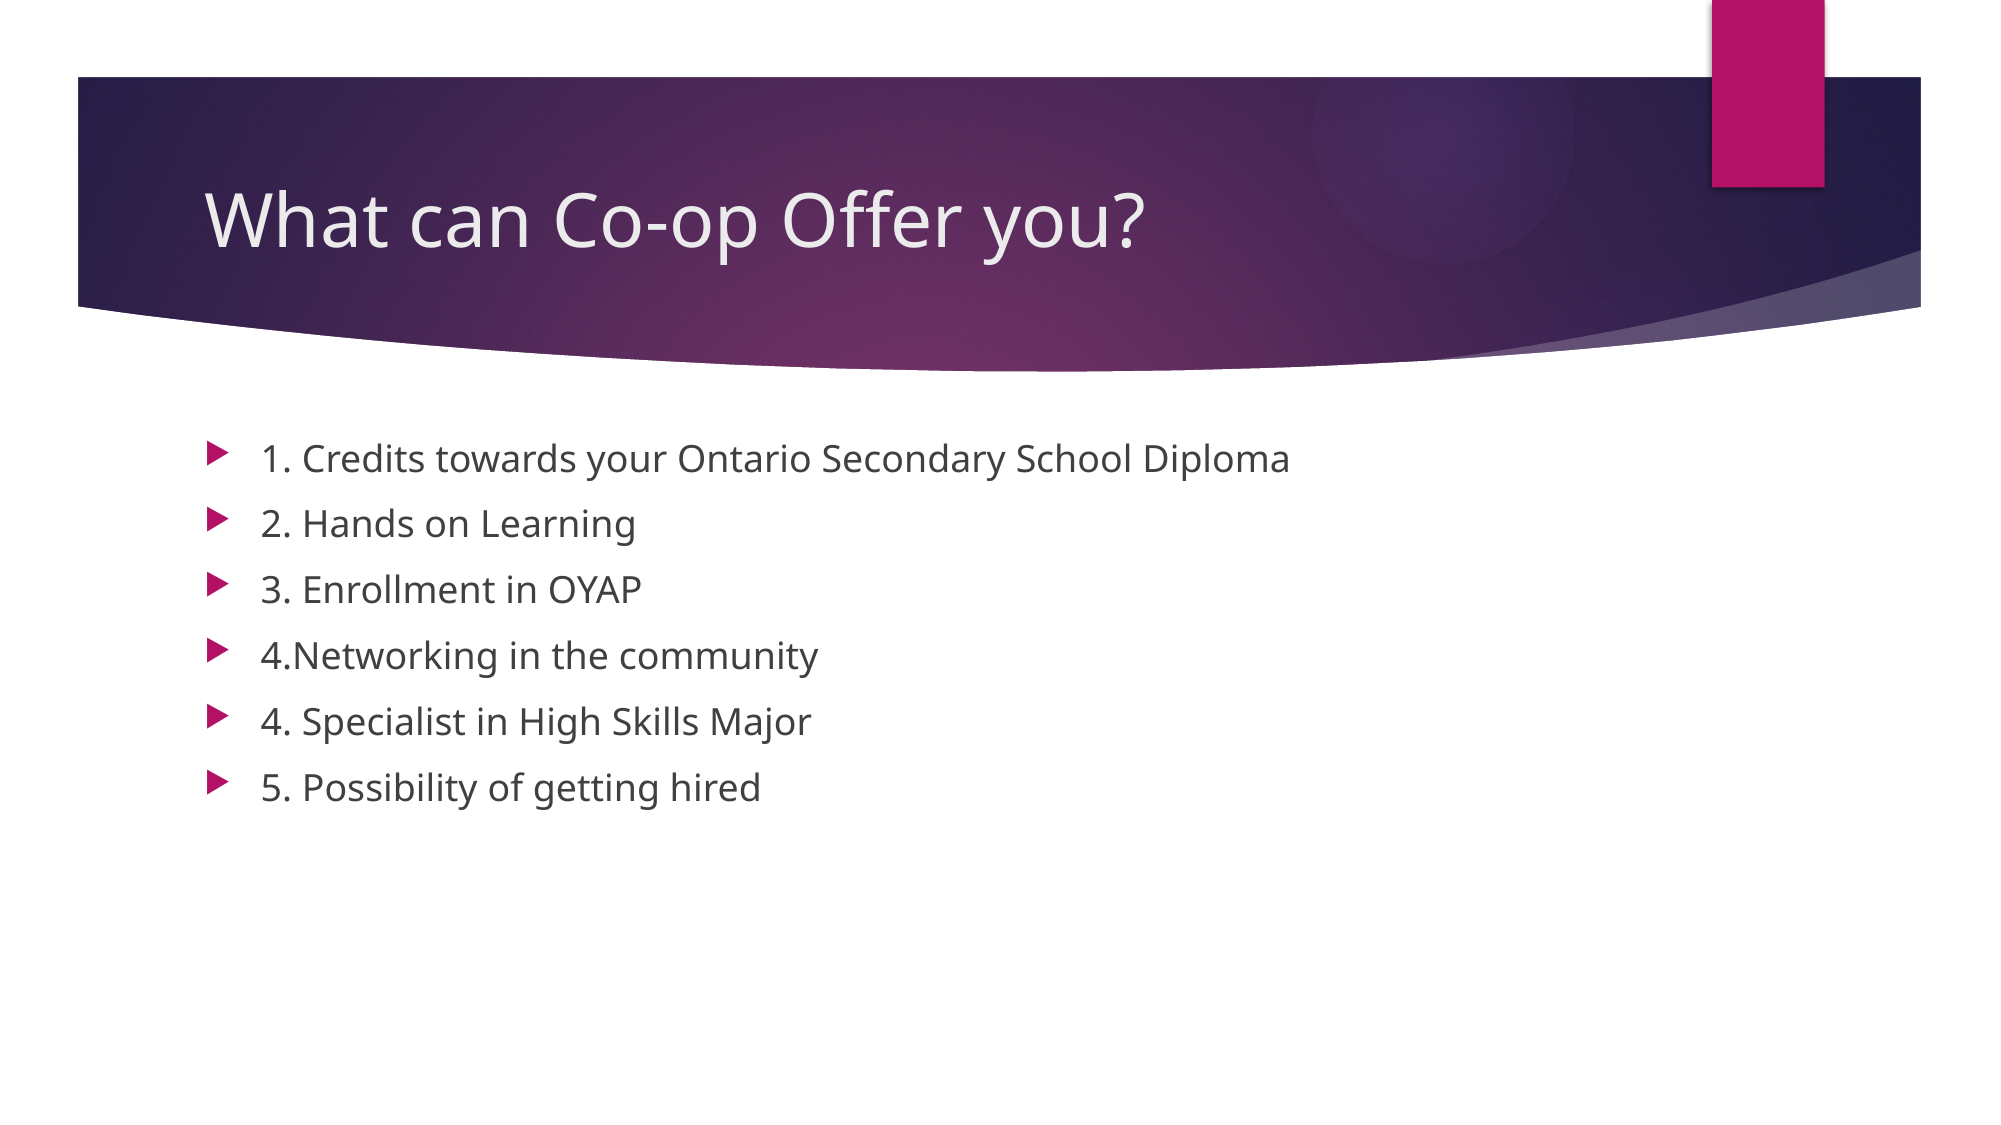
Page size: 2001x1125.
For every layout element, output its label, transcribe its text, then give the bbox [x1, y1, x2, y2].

list 1. Credits towards your Ontario Secondary School Diploma 2. Hands on Learning 3. Enrollment in OYAP 4.Networking in the community 4. Specialist in High Skills Major 5. Possibility of getting hired [189, 427, 1638, 988]
title What can Co-op Offer you? [189, 159, 1627, 276]
